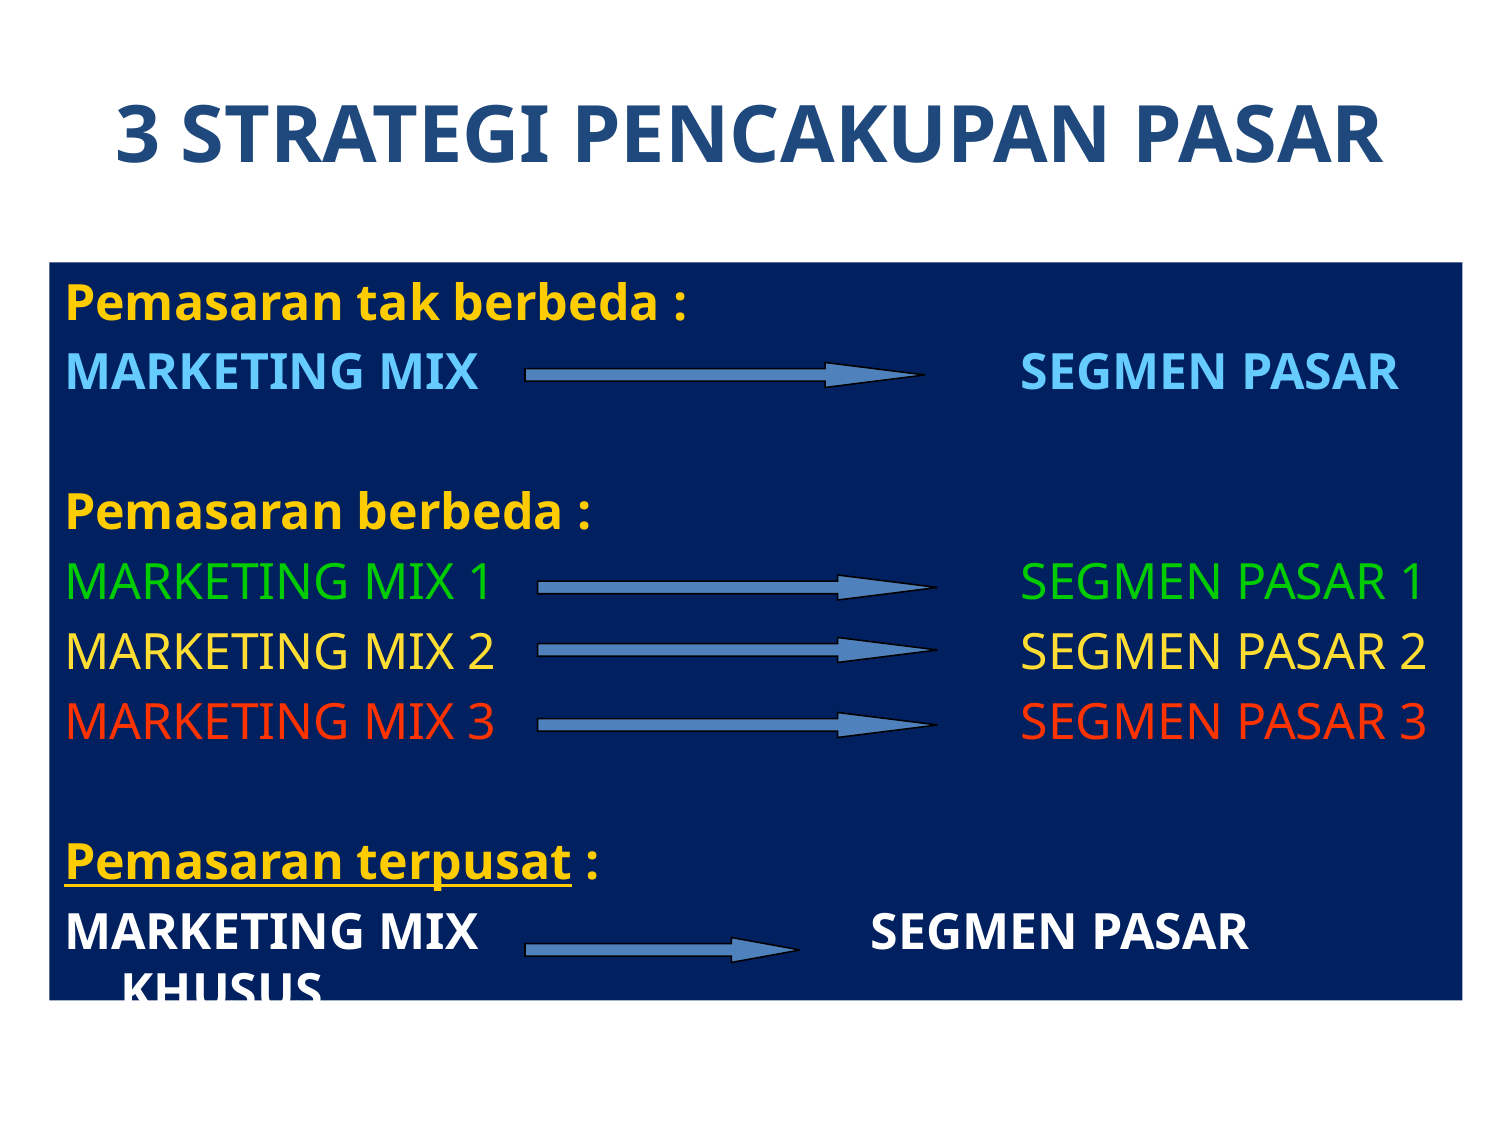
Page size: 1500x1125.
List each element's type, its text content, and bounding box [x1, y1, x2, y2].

text_box [525, 362, 925, 388]
text_box [537, 575, 938, 601]
text_box [525, 937, 801, 963]
text_box [537, 712, 938, 738]
text_box 3 STRATEGI PENCAKUPAN PASAR [0, 37, 1500, 225]
text_box Pemasaran tak berbeda : MARKETING MIX SEGMEN PASAR Pemasaran berbeda : MARKETING MIX 1 SEGMEN PASAR 1 MARKETING MIX 2 SEGMEN PASAR 2 MARKETING MIX 3 SEGMEN PASAR 3 Pemasaran terpusat : MARKETING MIX SEGMEN PASAR KHUSUS [49, 262, 1463, 1001]
text_box [537, 637, 938, 663]
